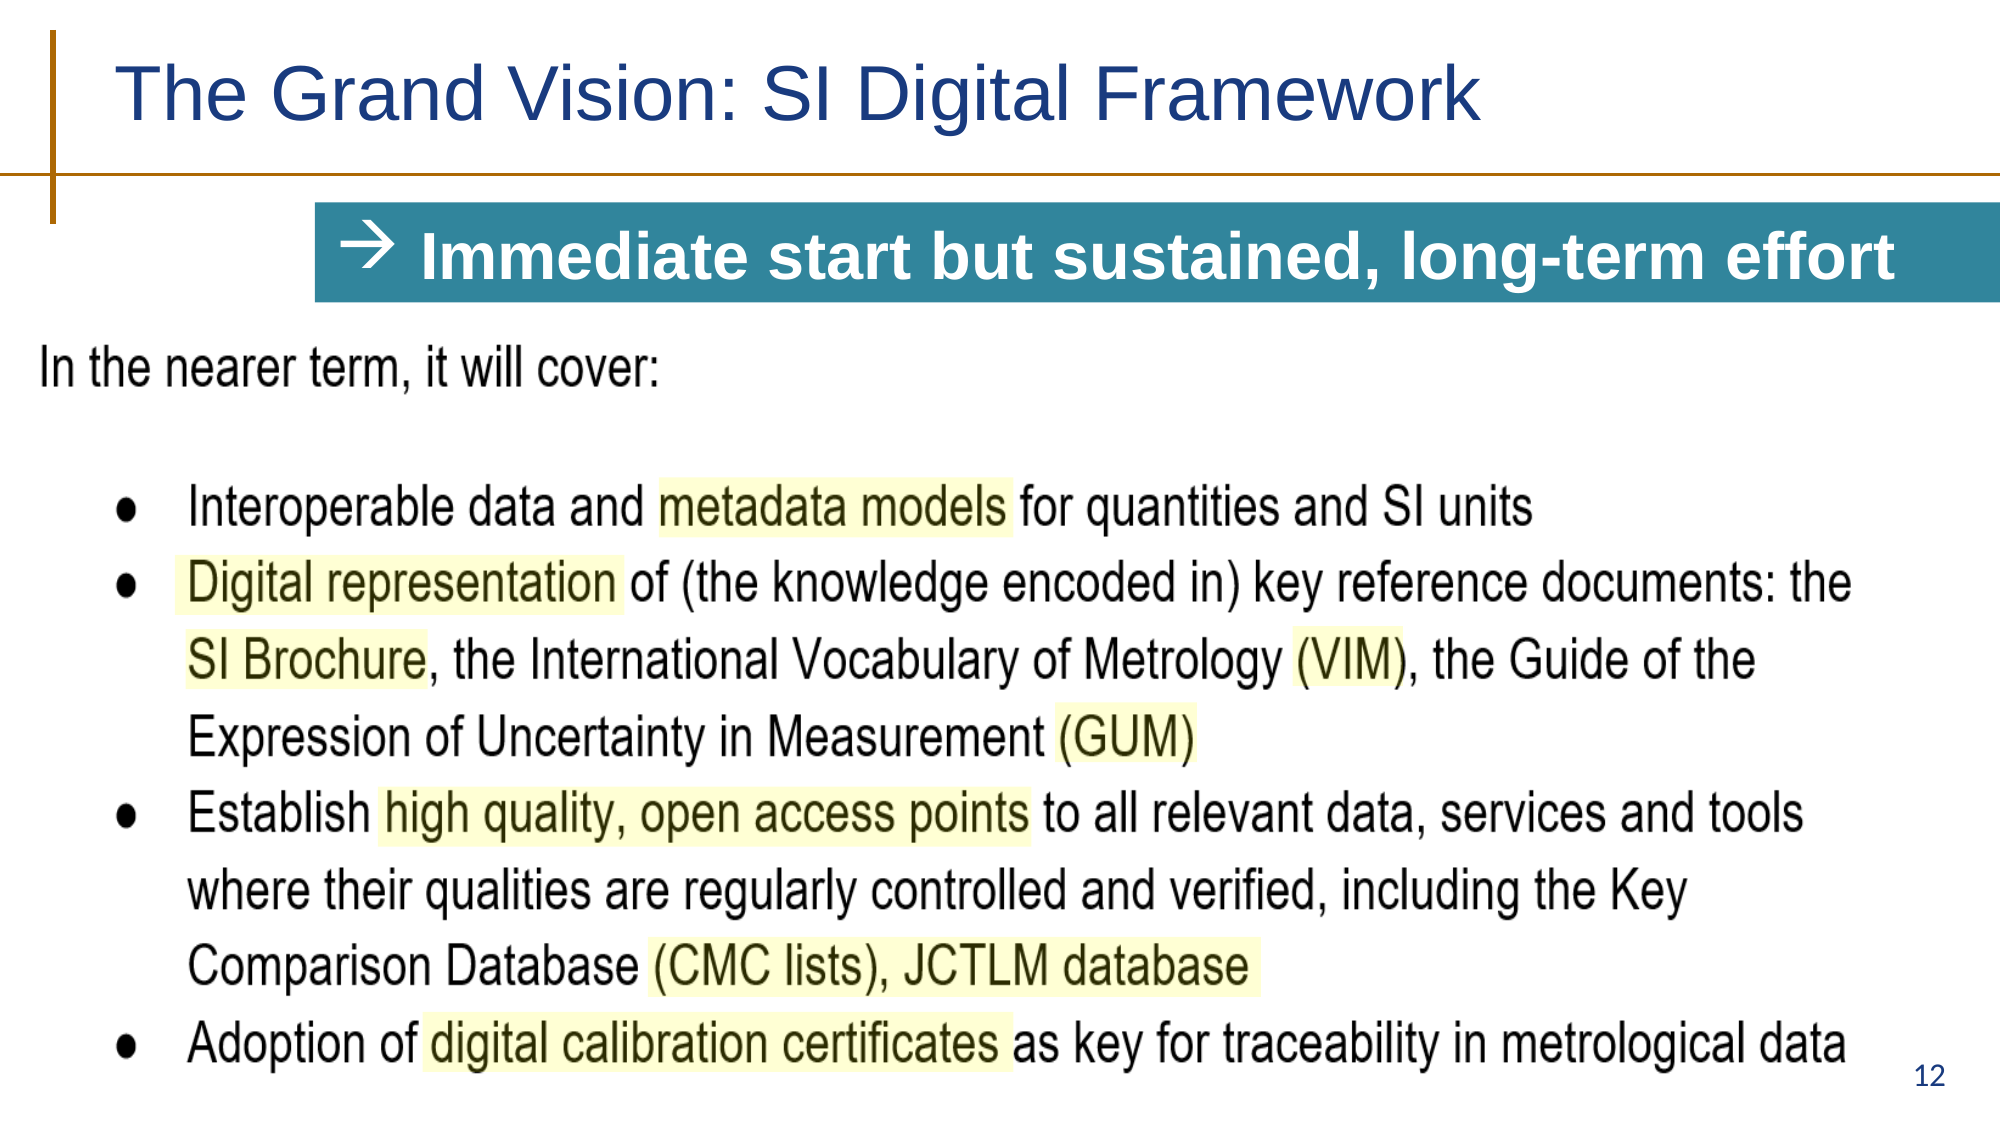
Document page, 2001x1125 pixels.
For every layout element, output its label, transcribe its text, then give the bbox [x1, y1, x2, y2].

title The Grand Vision: SI Digital Framework [99, 5, 1900, 173]
text_box Immediate start but sustained, long-term effort [314, 202, 2000, 303]
picture [32, 311, 1897, 1121]
